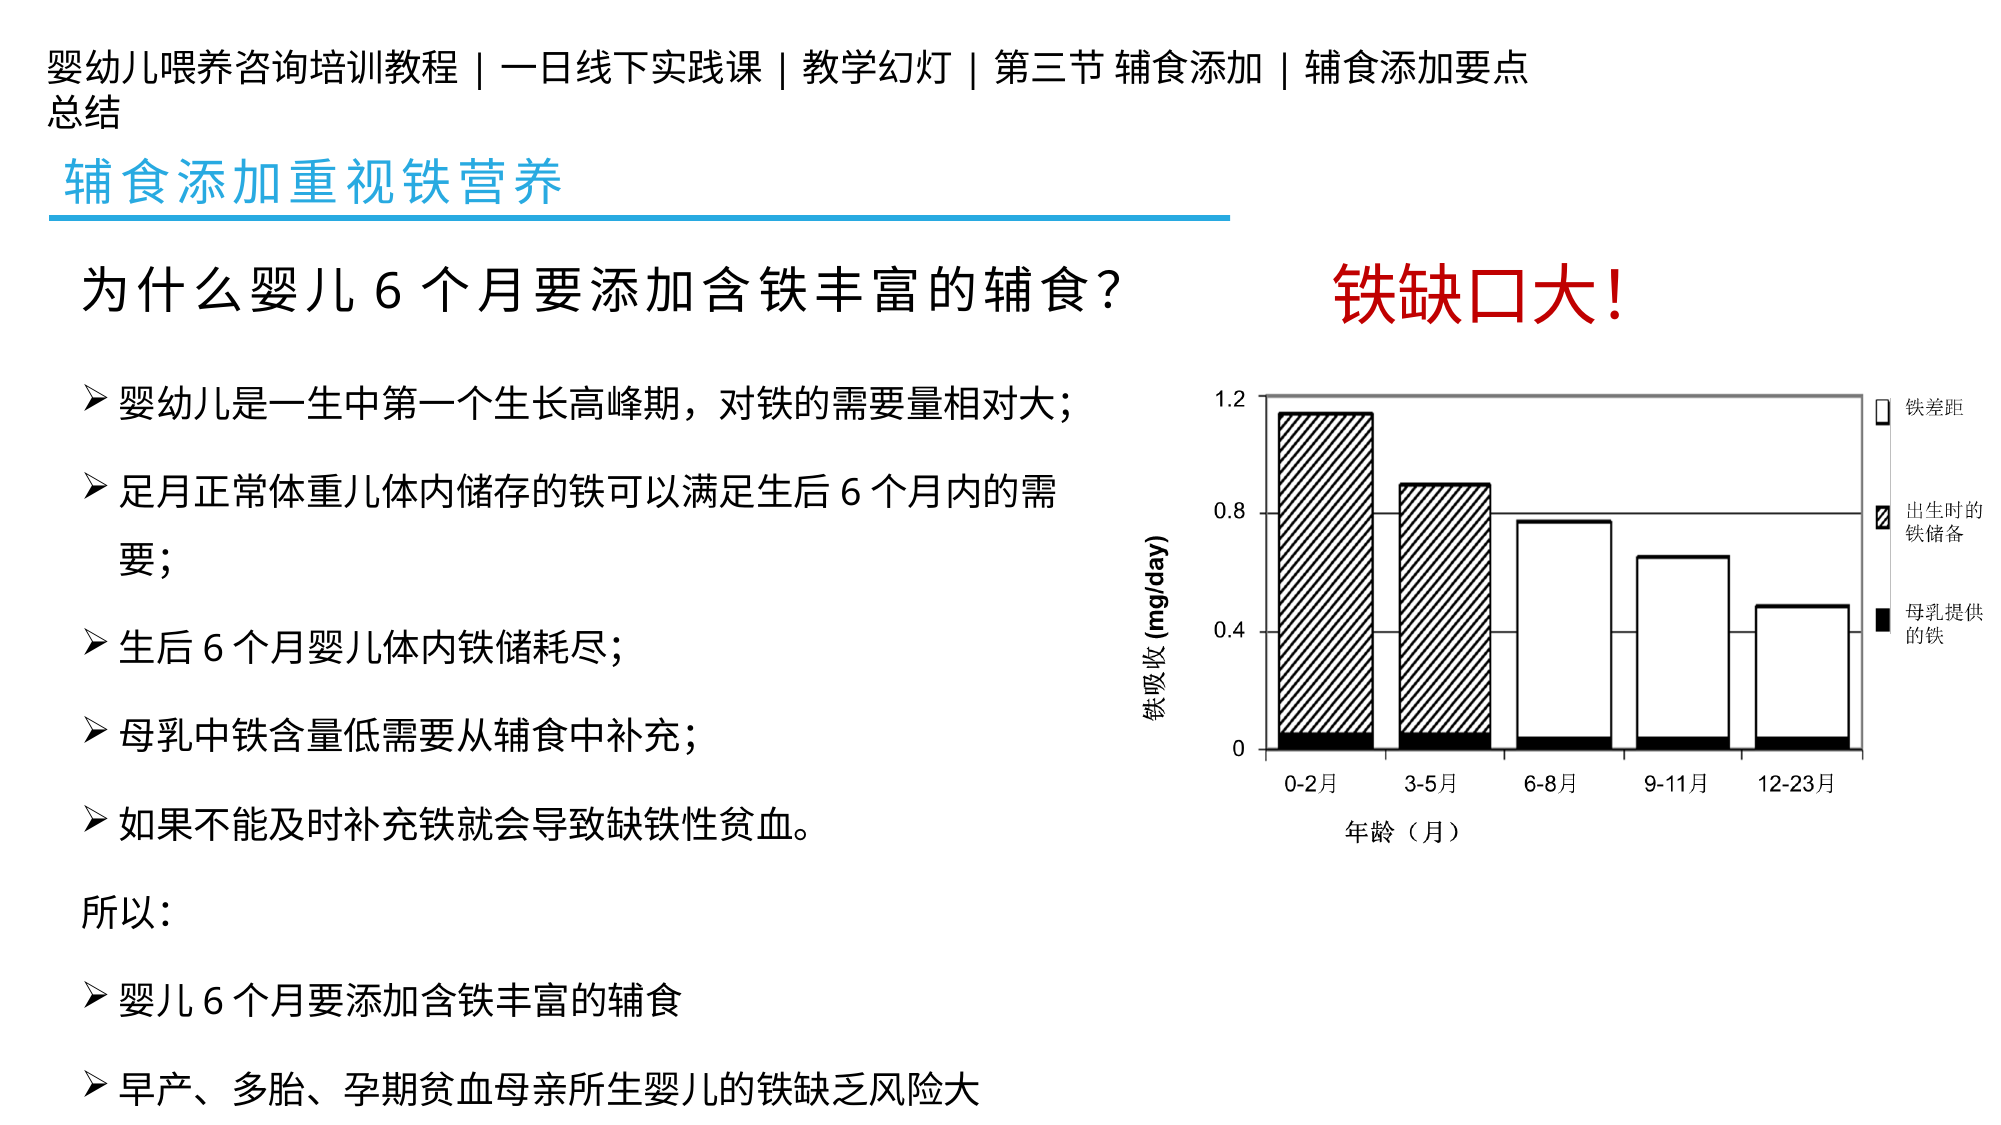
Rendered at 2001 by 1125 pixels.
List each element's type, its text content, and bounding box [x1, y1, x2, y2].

text_box 婴幼儿喂养咨询培训教程|一日线下实践课|教学幻灯|第三节 辅食添加|辅食添加要点总结 [32, 36, 1554, 142]
list 婴幼儿是一生中第一个生长高峰期，对铁的需要量相对大； 足月正常体重儿体内储存的铁可以满足生后6个月内的需要； 生后6个月婴儿体内铁储耗尽； 母乳中铁含量低需要从辅食中补充； 如果不能及时补充铁就会导致缺铁性贫血。 所以： 婴儿6个月要添加含铁丰富的辅食 早产、多胎、孕期贫血母亲所生婴儿的铁缺乏风险大 [66, 349, 1095, 954]
text_box 辅食添加重视铁营养 [49, 142, 1095, 245]
text_box 铁缺口大！ [1316, 245, 1649, 341]
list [1129, 377, 2000, 860]
text_box [1095, 214, 1231, 222]
text_box 为什么婴儿6个月要添加含铁丰富的辅食？ [65, 245, 1111, 330]
